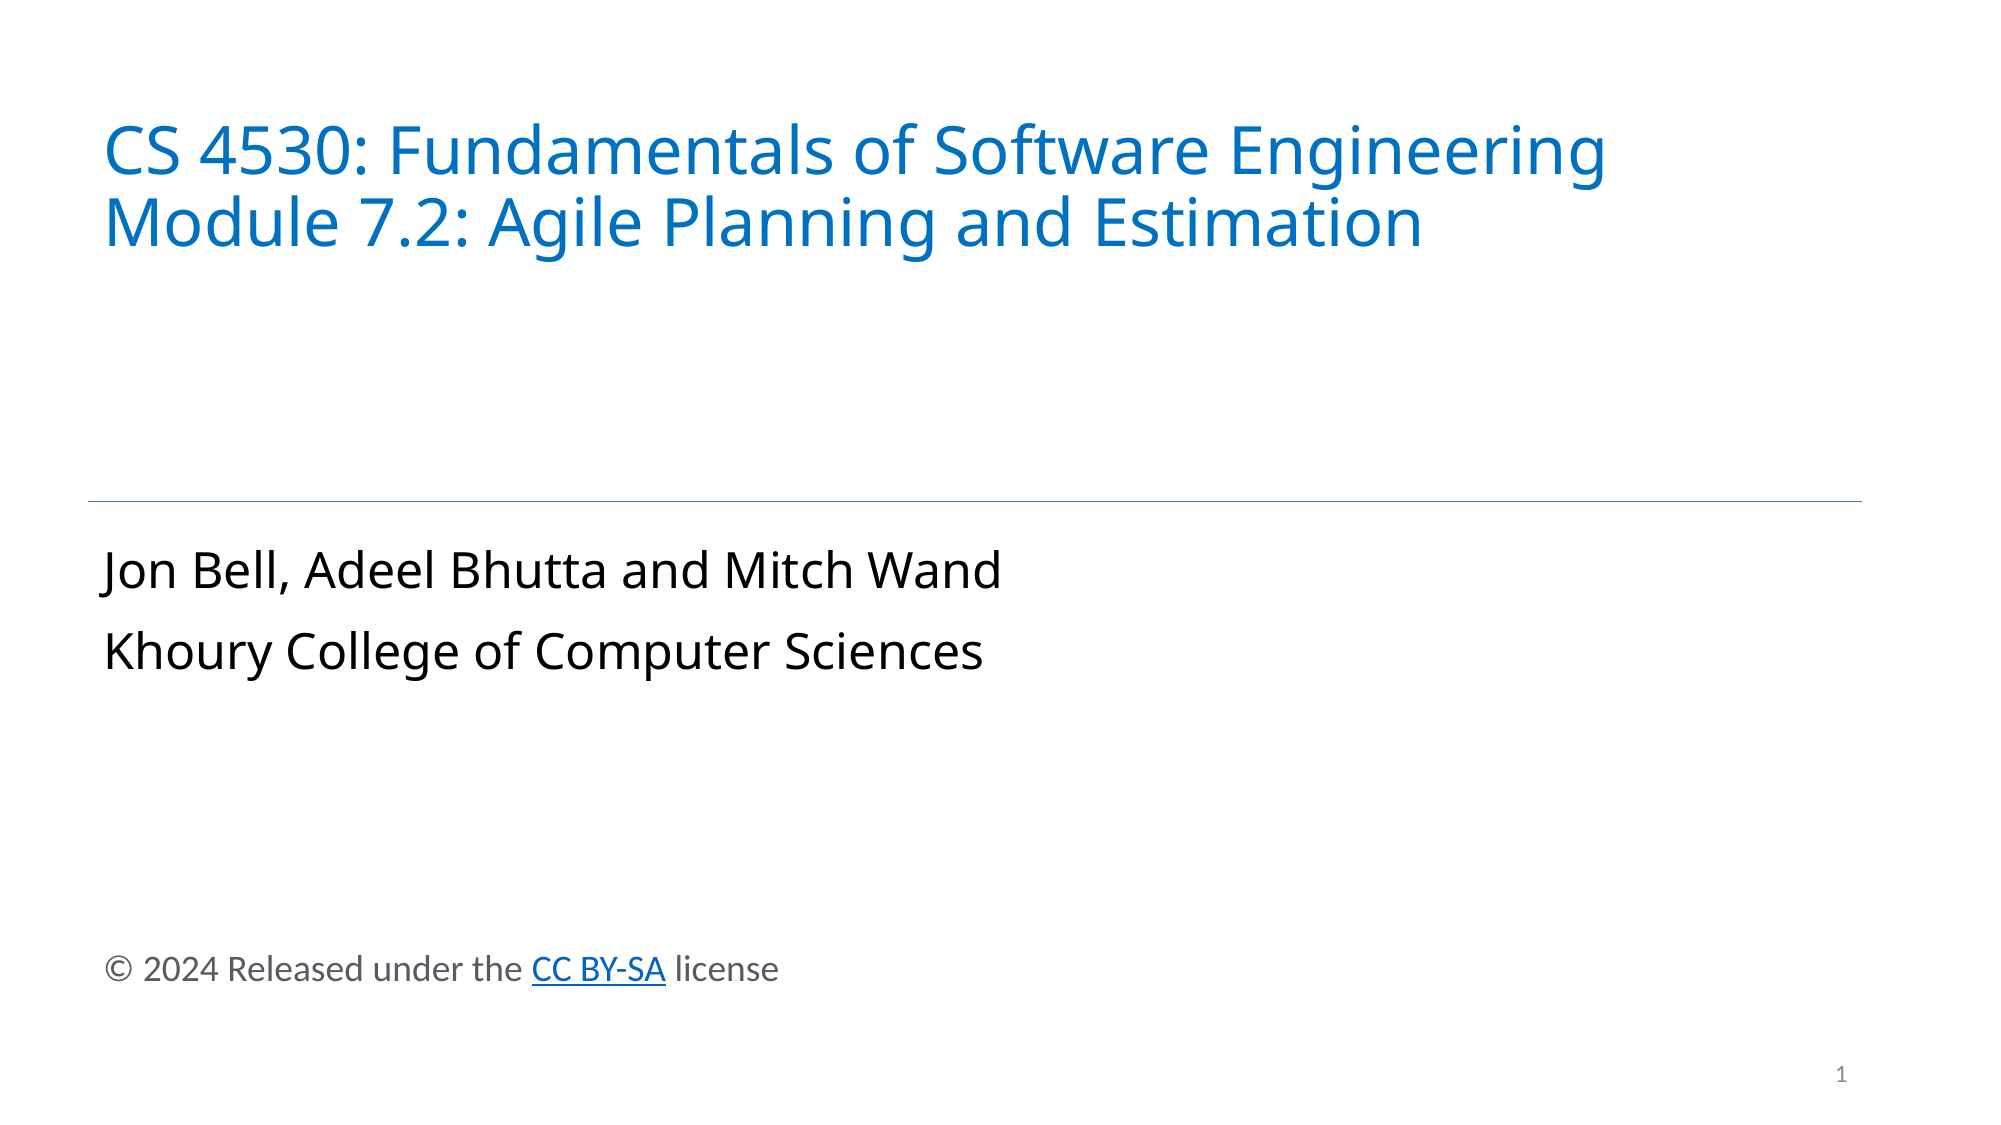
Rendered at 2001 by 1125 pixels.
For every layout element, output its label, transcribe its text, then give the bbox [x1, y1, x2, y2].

subtitle Jon Bell, Adeel Bhutta and Mitch Wand Khoury College of Computer Sciences [88, 531, 1750, 803]
text_box © 2024 Released under the CC BY-SA license [88, 936, 1089, 997]
title CS 4530: Fundamentals of Software Engineering Module 7.2: Agile Planning and Estimation [88, 109, 1863, 501]
slide_number 1 [1412, 1042, 1863, 1103]
